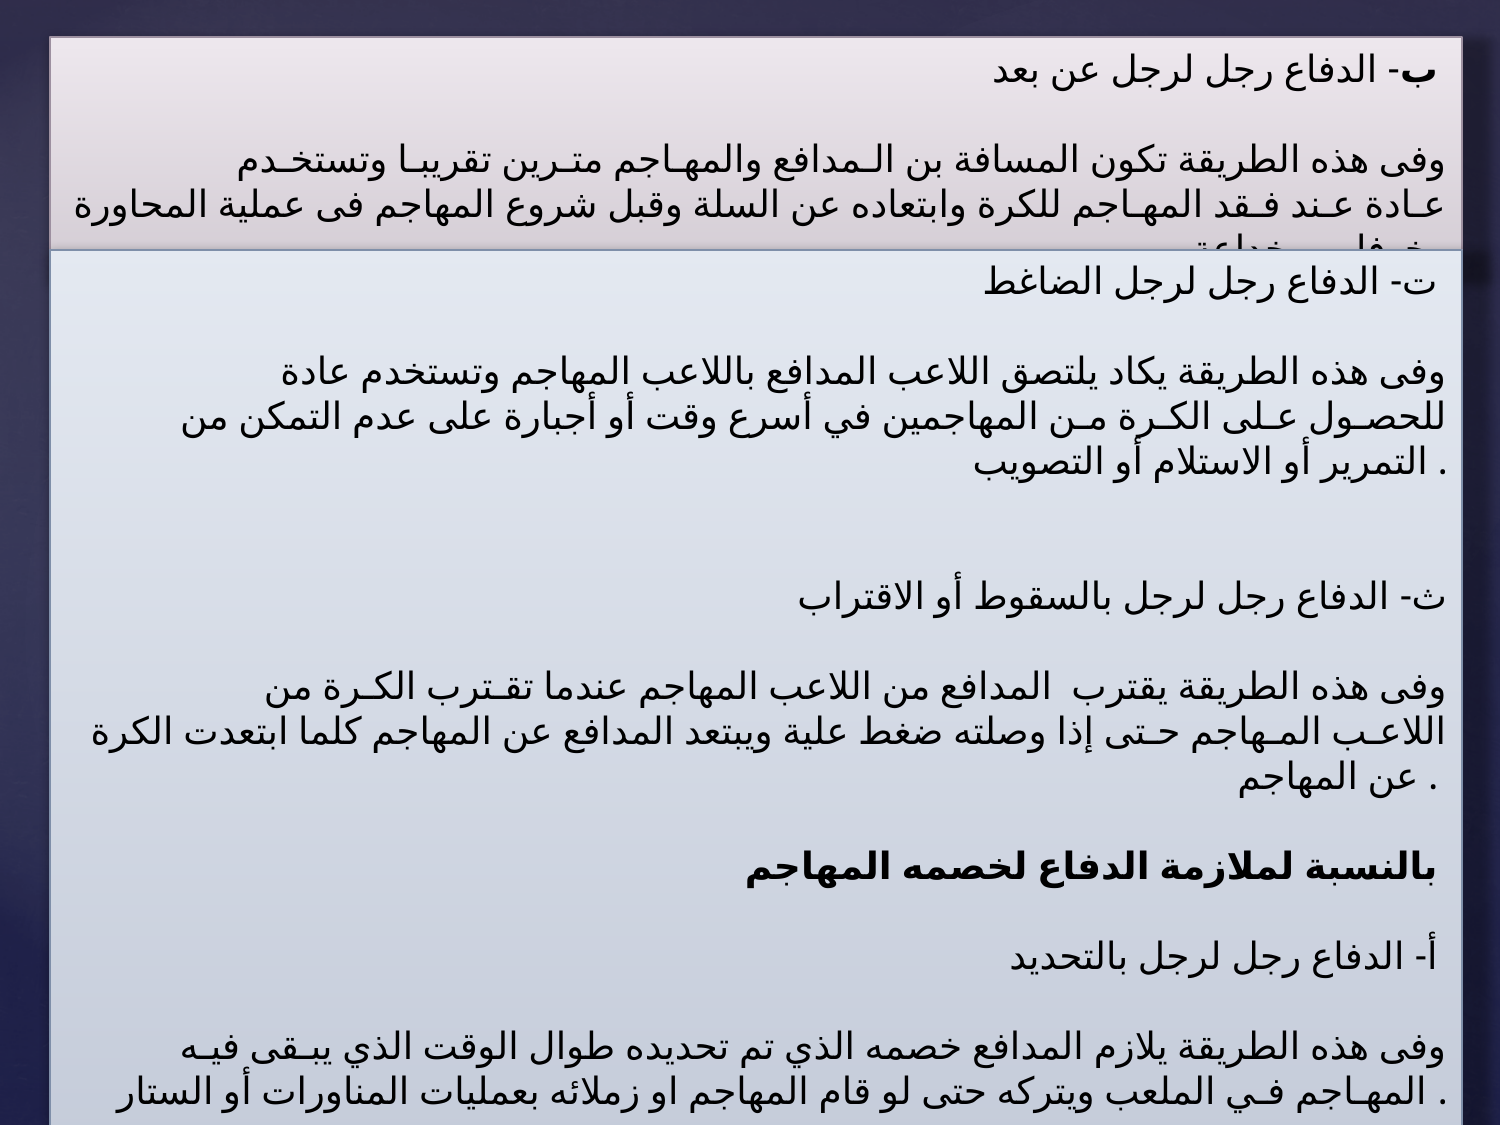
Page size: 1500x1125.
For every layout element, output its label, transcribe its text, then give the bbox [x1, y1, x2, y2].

text_box ب- الدفاع رجل لرجل عن بعد وفى هذه الطريقة تكون المسافة بن الـمدافع والمهـاجم متـرين تقريبـا وتستخـدم عـادة عـند فـقد المهـاجم للكرة وابتعاده عن السلة وقبل شروع المهاجم فى عملية المحاورة خوفا من خداعة . [49, 36, 1463, 246]
text_box ت- الدفاع رجل لرجل الضاغط وفى هذه الطريقة يكاد يلتصق اللاعب المدافع باللاعب المهاجم وتستخدم عادة للحصـول عـلى الكـرة مـن المهاجمين في أسرع وقت أو أجبارة على عدم التمكن من التمرير أو الاستلام أو التصويب . ث- الدفاع رجل لرجل بالسقوط أو الاقتراب وفى هذه الطريقة يقترب المدافع من اللاعب المهاجم عندما تقـترب الكـرة من اللاعـب المـهاجم حـتى إذا وصلته ضغط علية ويبتعد المدافع عن المهاجم كلما ابتعدت الكرة عن المهاجم . بالنسبة لملازمة الدفاع لخصمه المهاجم أ- الدفاع رجل لرجل بالتحديد وفى هذه الطريقة يلازم المدافع خصمه الذي تم تحديده طوال الوقت الذي يبـقى فيـه المهـاجم فـي الملعب ويتركه حتى لو قام المهاجم او زملائه بعمليات المناورات أو الستار . [49, 249, 1463, 1125]
